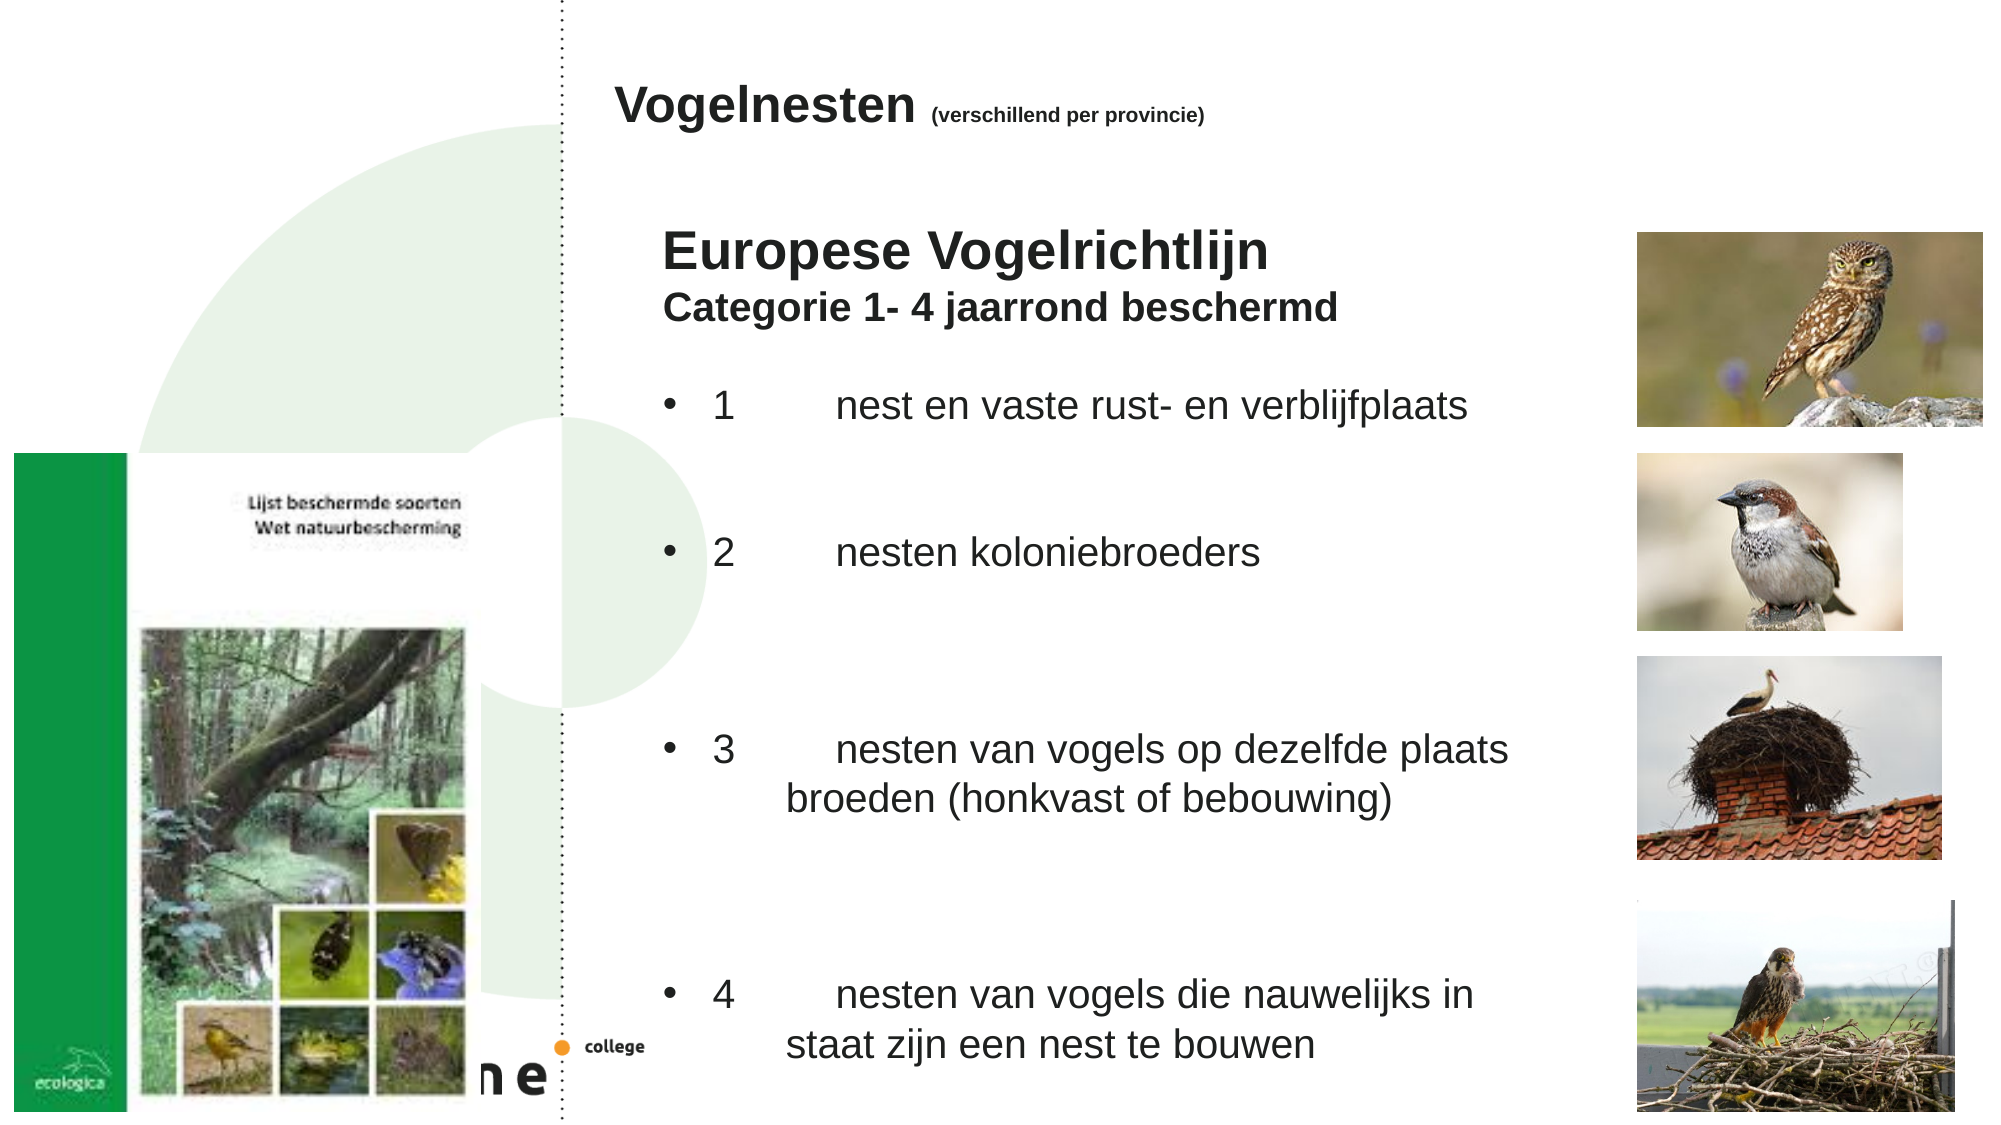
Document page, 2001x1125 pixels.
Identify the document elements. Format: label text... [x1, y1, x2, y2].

picture [0, 0, 2000, 1125]
title Vogelnesten (verschillend per provincie) [614, 77, 1855, 196]
text_box [333, 201, 1746, 338]
list Europese Vogelrichtlijn Categorie 1- 4 jaarrond beschermd 1 nest en vaste rust- en verblijfplaats 2 nesten koloniebroeders 3 nesten van vogels op dezelfde plaats broeden (honkvast of bebouwing) 4 nesten van vogels die nauwelijks in staat zijn een nest te bouwen [662, 214, 1903, 1076]
